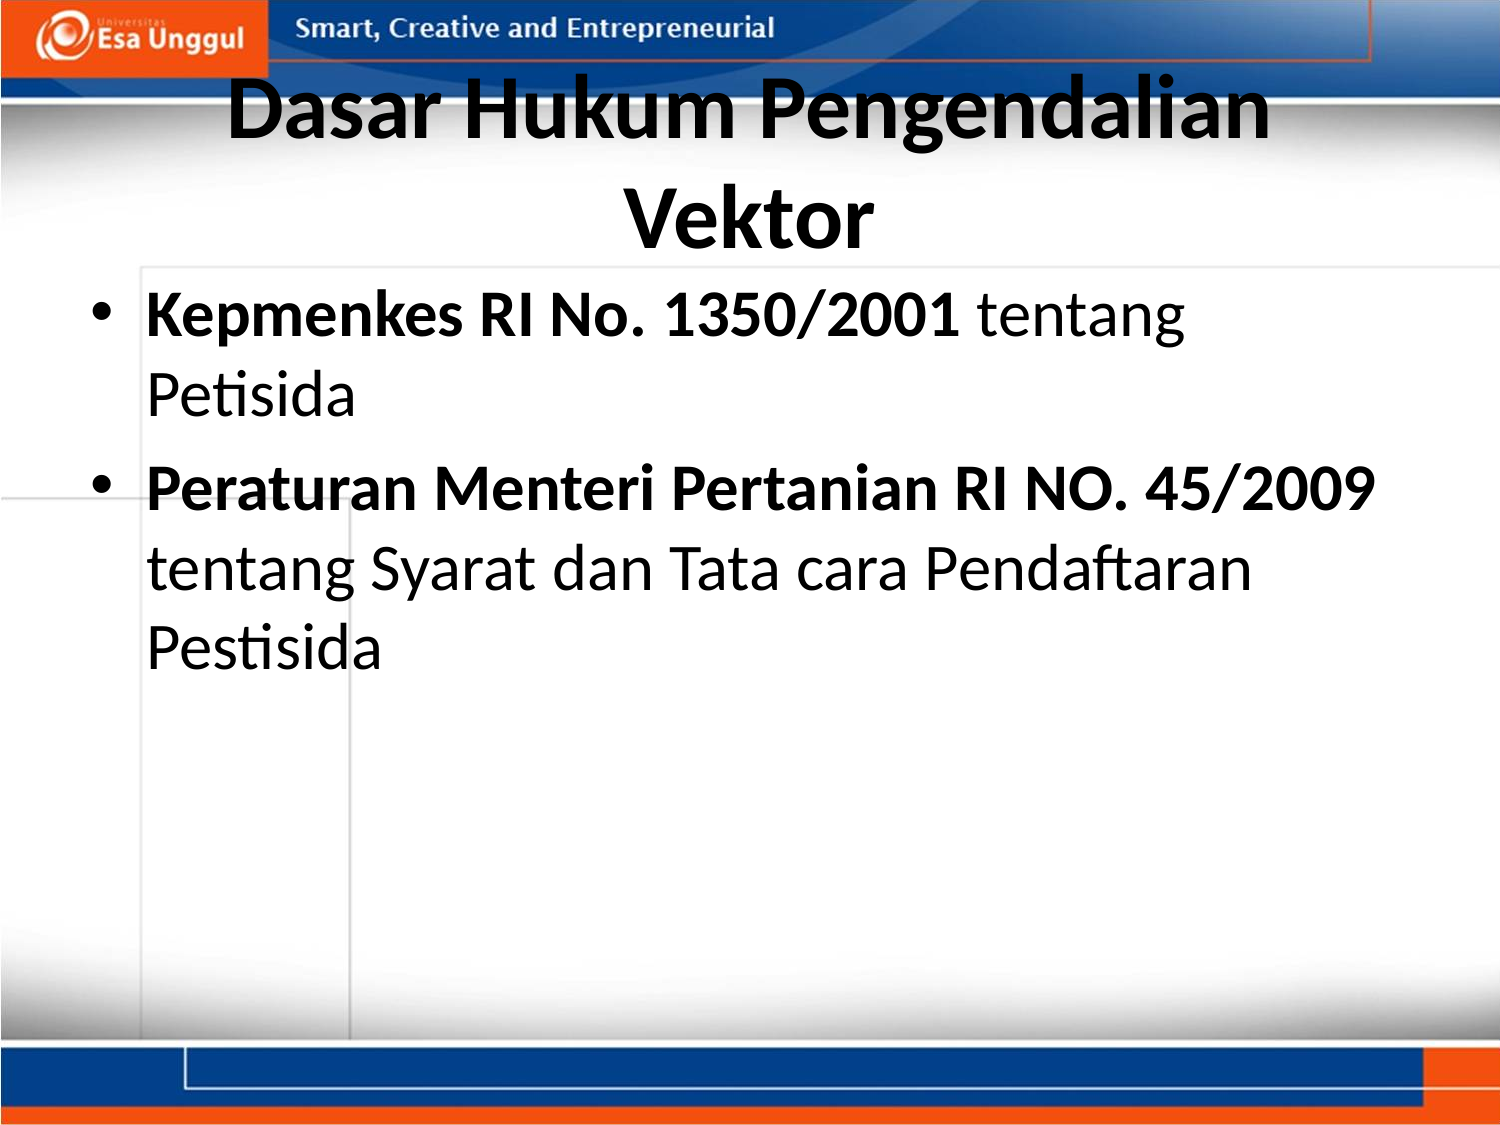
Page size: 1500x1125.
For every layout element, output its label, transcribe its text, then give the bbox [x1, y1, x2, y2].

list Kepmenkes RI No. 1350/2001 tentang Petisida Peraturan Menteri Pertanian RI NO. 45/2009 tentang Syarat dan Tata cara Pendaftaran Pestisida [75, 262, 1425, 1005]
picture [0, 0, 1500, 1125]
title Dasar Hukum Pengendalian Vektor [75, 82, 1425, 233]
